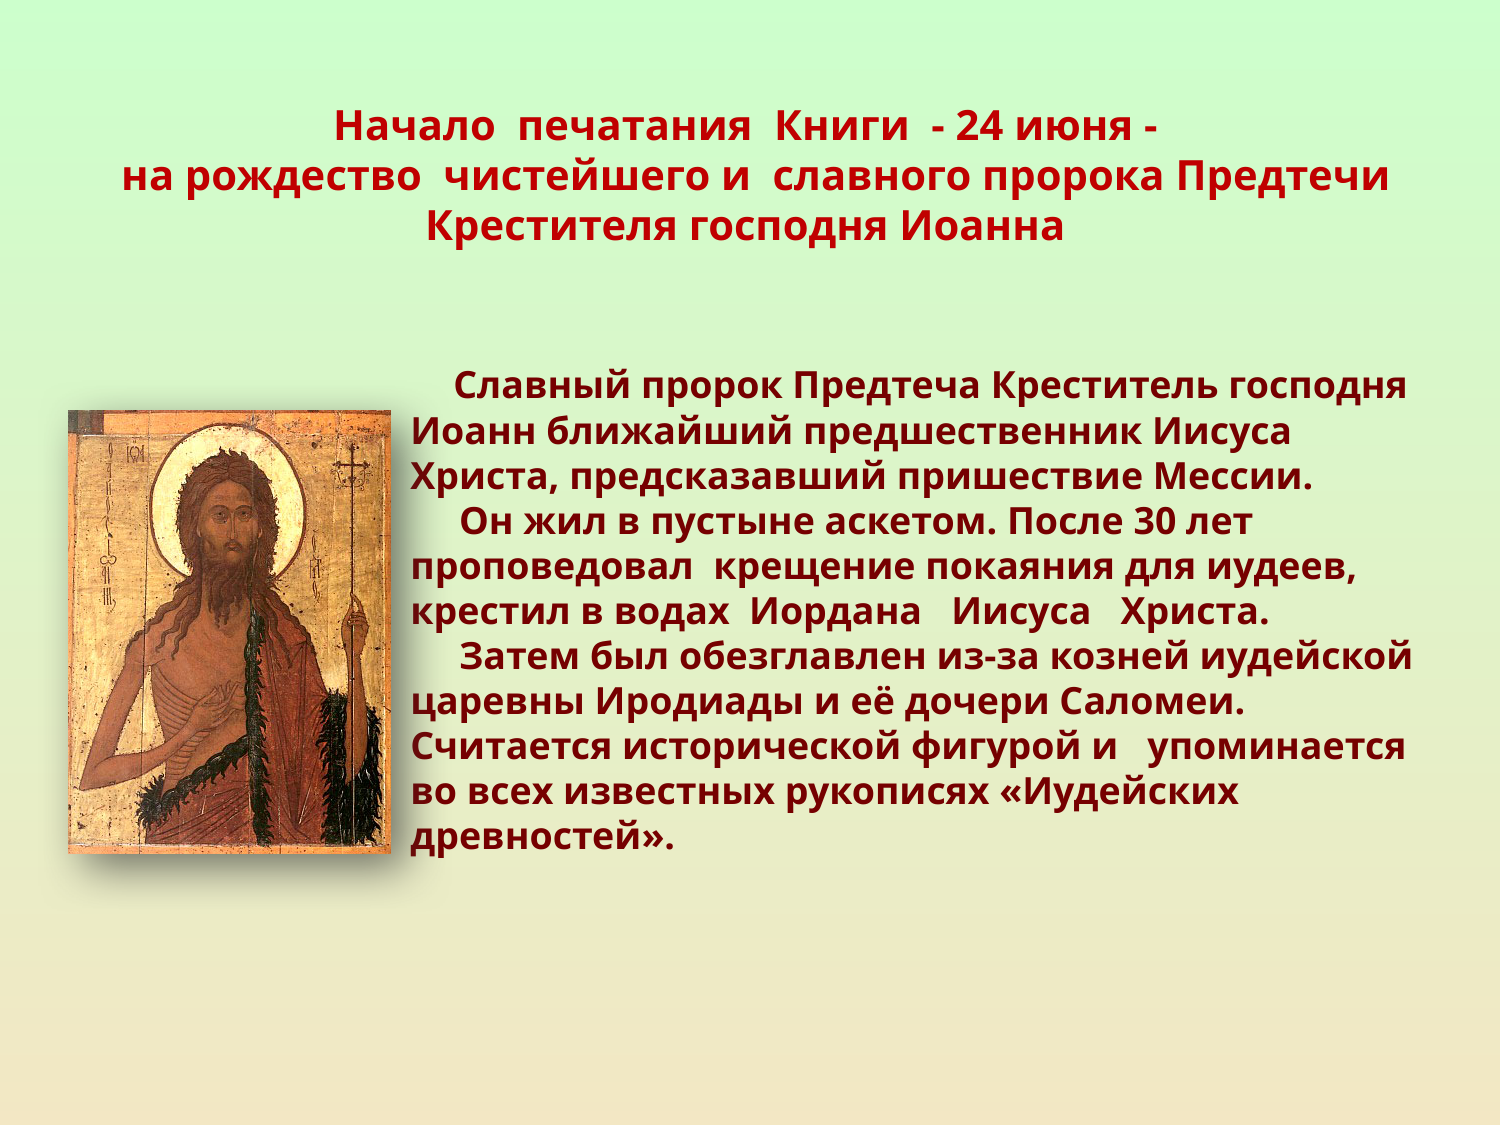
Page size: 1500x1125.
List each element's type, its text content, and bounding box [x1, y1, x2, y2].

text_box Славный пророк Предтеча Креститель господня Иоанн ближайший предшественник Иисуса Христа, предсказавший пришествие Мессии. Он жил в пустыне аскетом. После 30 лет проповедовал крещение покаяния для иудеев, крестил в водах Иордана Иисуса Христа. Затем был обезглавлен из-за козней иудейской царевны Иродиады и её дочери Саломеи. Считается исторической фигурой и упоминается во всех известных рукописях «Иудейских древностей». [395, 349, 1447, 865]
title Начало печатания Книги - 24 июня - на рождество чистейшего и славного пророка Предтечи Крестителя господня Иоанна [76, 45, 1425, 303]
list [68, 409, 392, 854]
